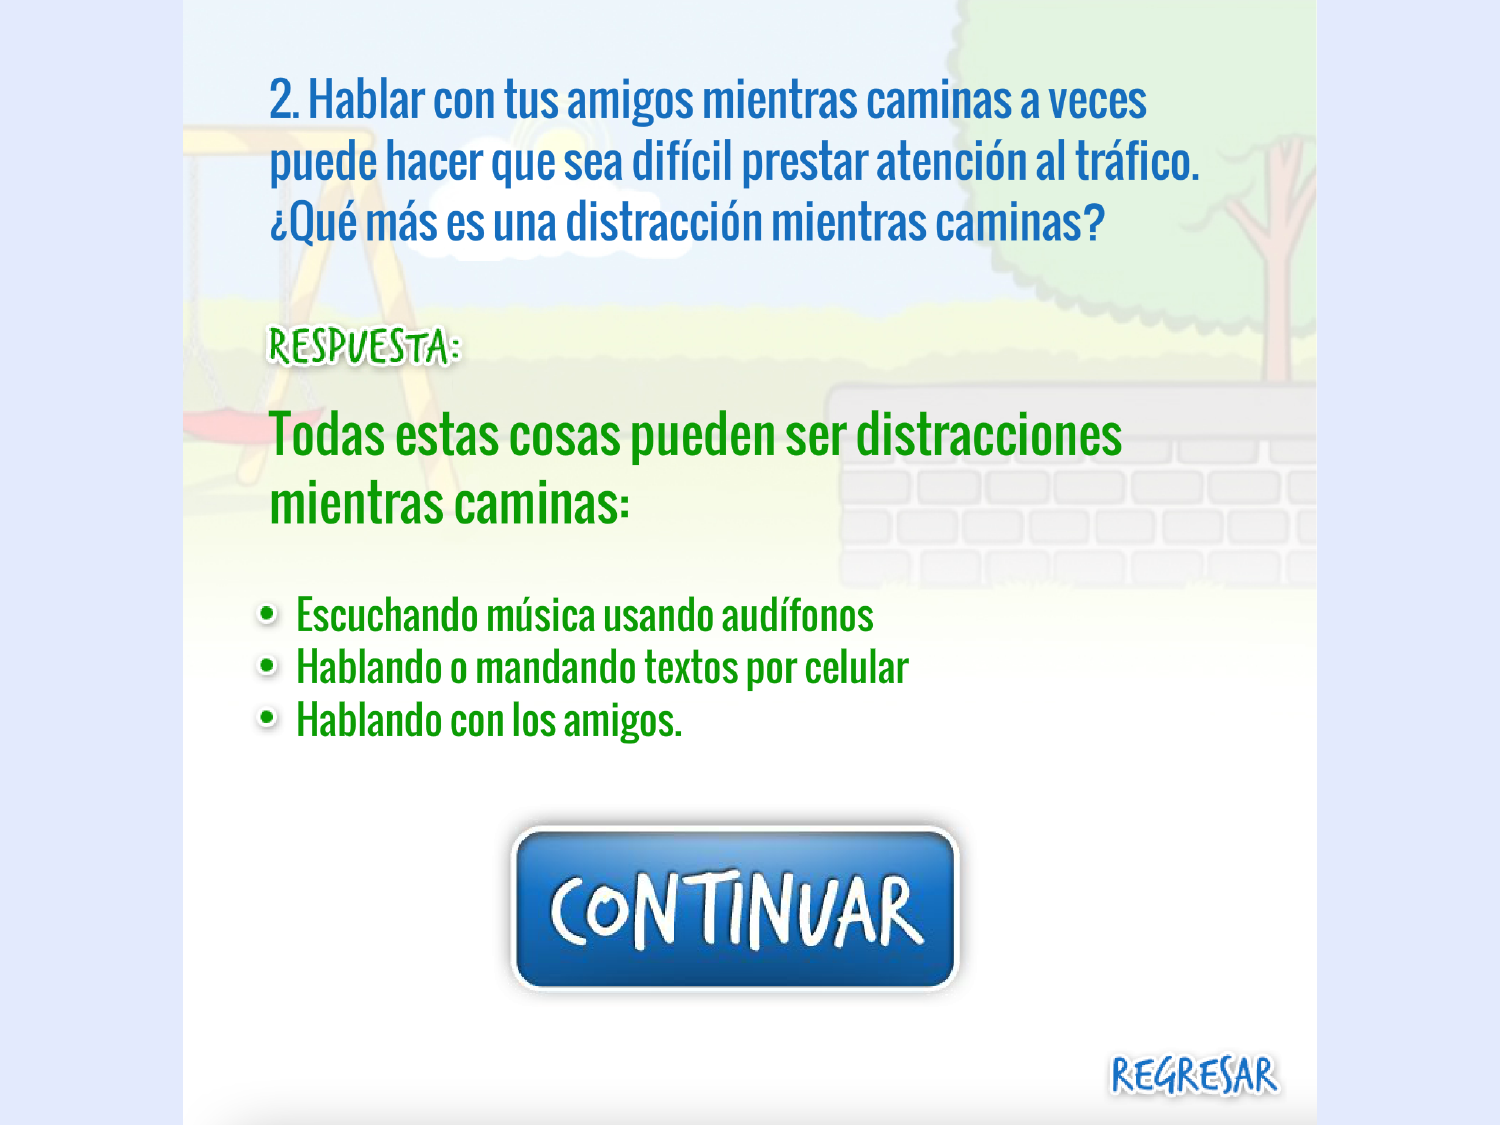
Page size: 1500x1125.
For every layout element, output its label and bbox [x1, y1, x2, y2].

picture [183, 0, 1317, 1125]
